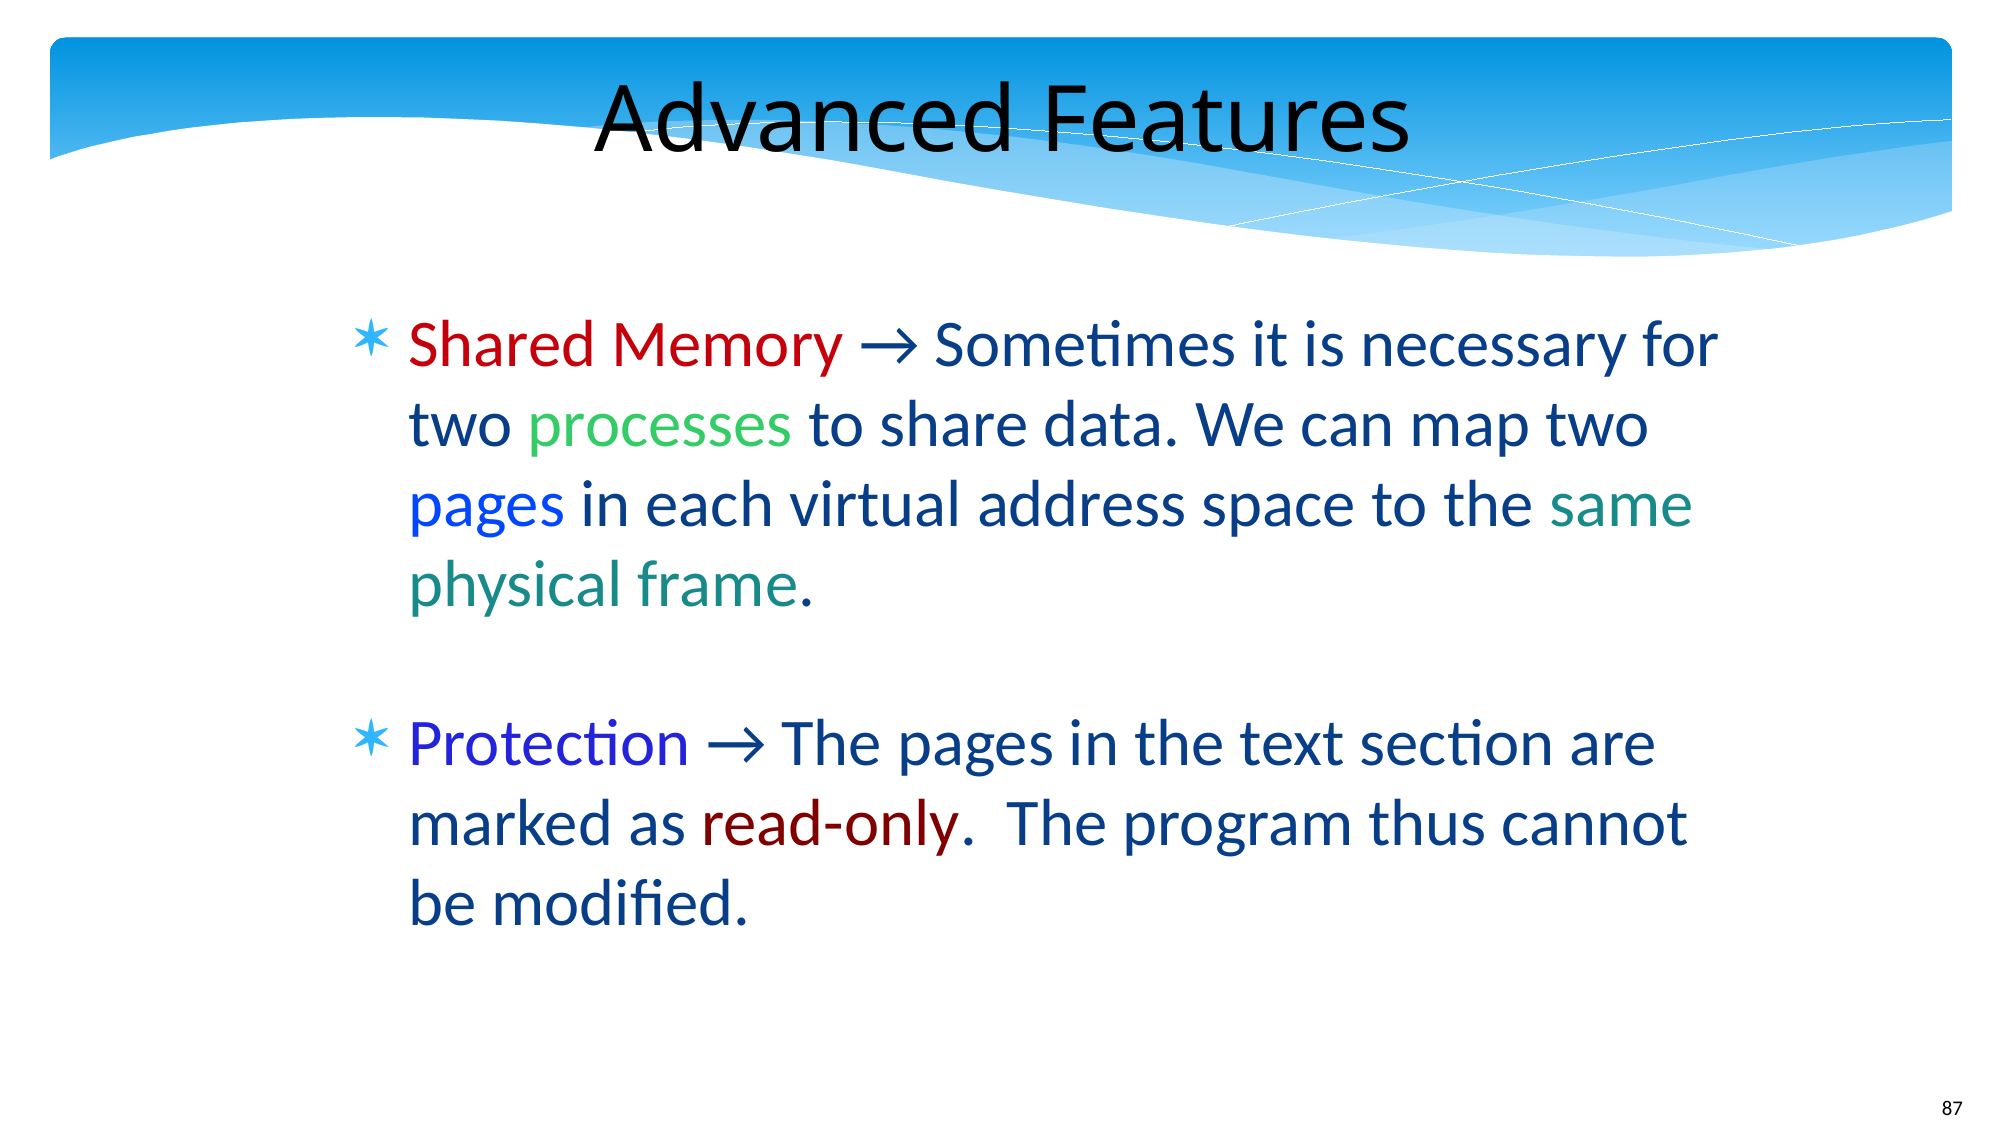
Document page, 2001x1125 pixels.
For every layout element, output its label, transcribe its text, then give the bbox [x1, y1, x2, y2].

title Advanced Features [395, 37, 1613, 192]
list Shared Memory → Sometimes it is necessary for two processes to share data. We can map two pages in each virtual address space to the same physical frame. Protection → The pages in the text section are marked as read-only. The program thus cannot be modified. [337, 299, 1725, 988]
